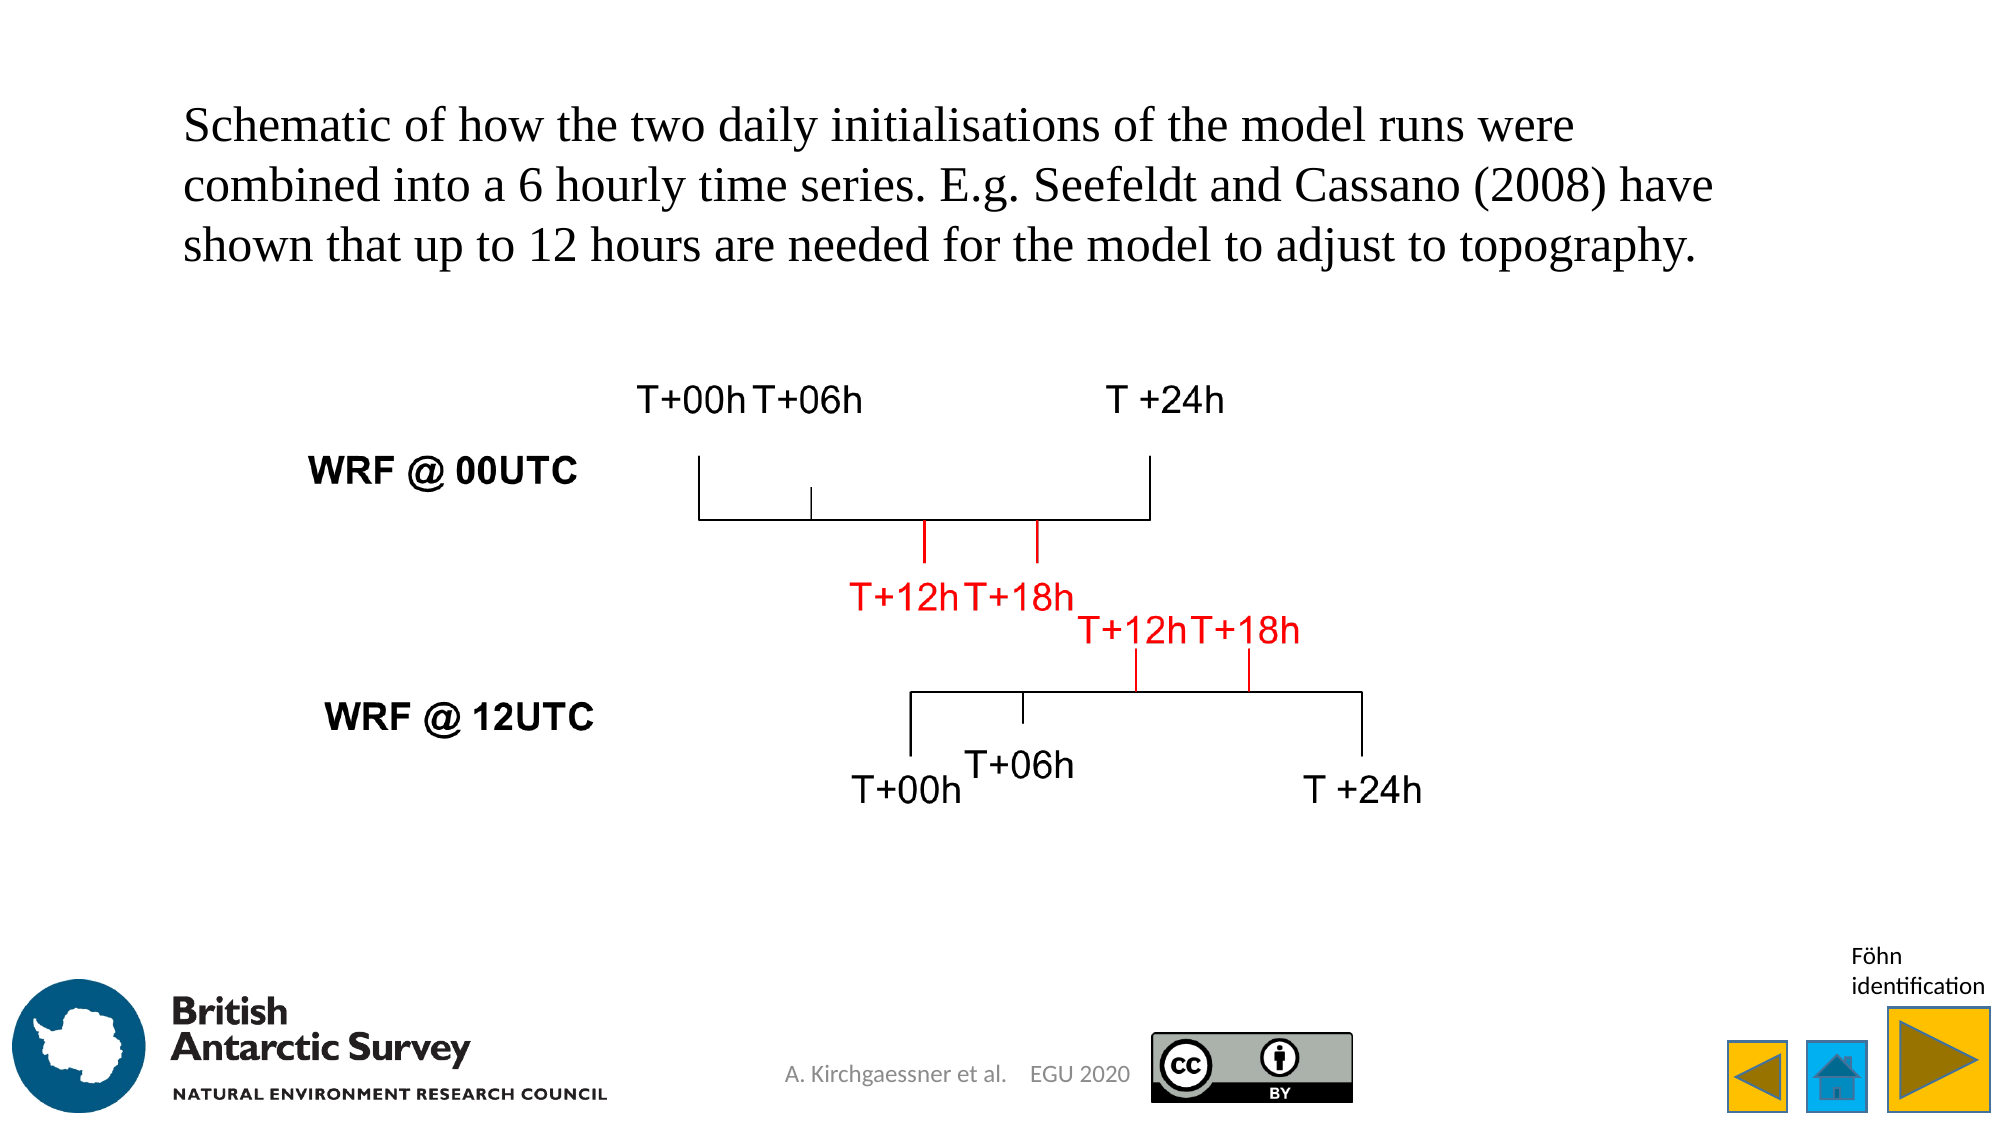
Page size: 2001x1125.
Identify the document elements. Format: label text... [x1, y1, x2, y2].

text_box Föhn identification [1836, 931, 2000, 1007]
picture [1151, 1032, 1353, 1103]
picture [12, 979, 72, 1039]
footer A. Kirchgaessner et al. EGU 2020 [706, 1042, 1216, 1103]
picture [33, 1008, 122, 1083]
picture [86, 979, 608, 1113]
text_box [1728, 1007, 1990, 1113]
picture [284, 363, 1446, 835]
picture [12, 1053, 66, 1113]
text_box Schematic of how the two daily initialisations of the model runs were combined into a 6 hourly time series. E.g. Seefeldt and Cassano (2008) have shown that up to 12 hours are needed for the model to adjust to topography. [168, 84, 1761, 279]
